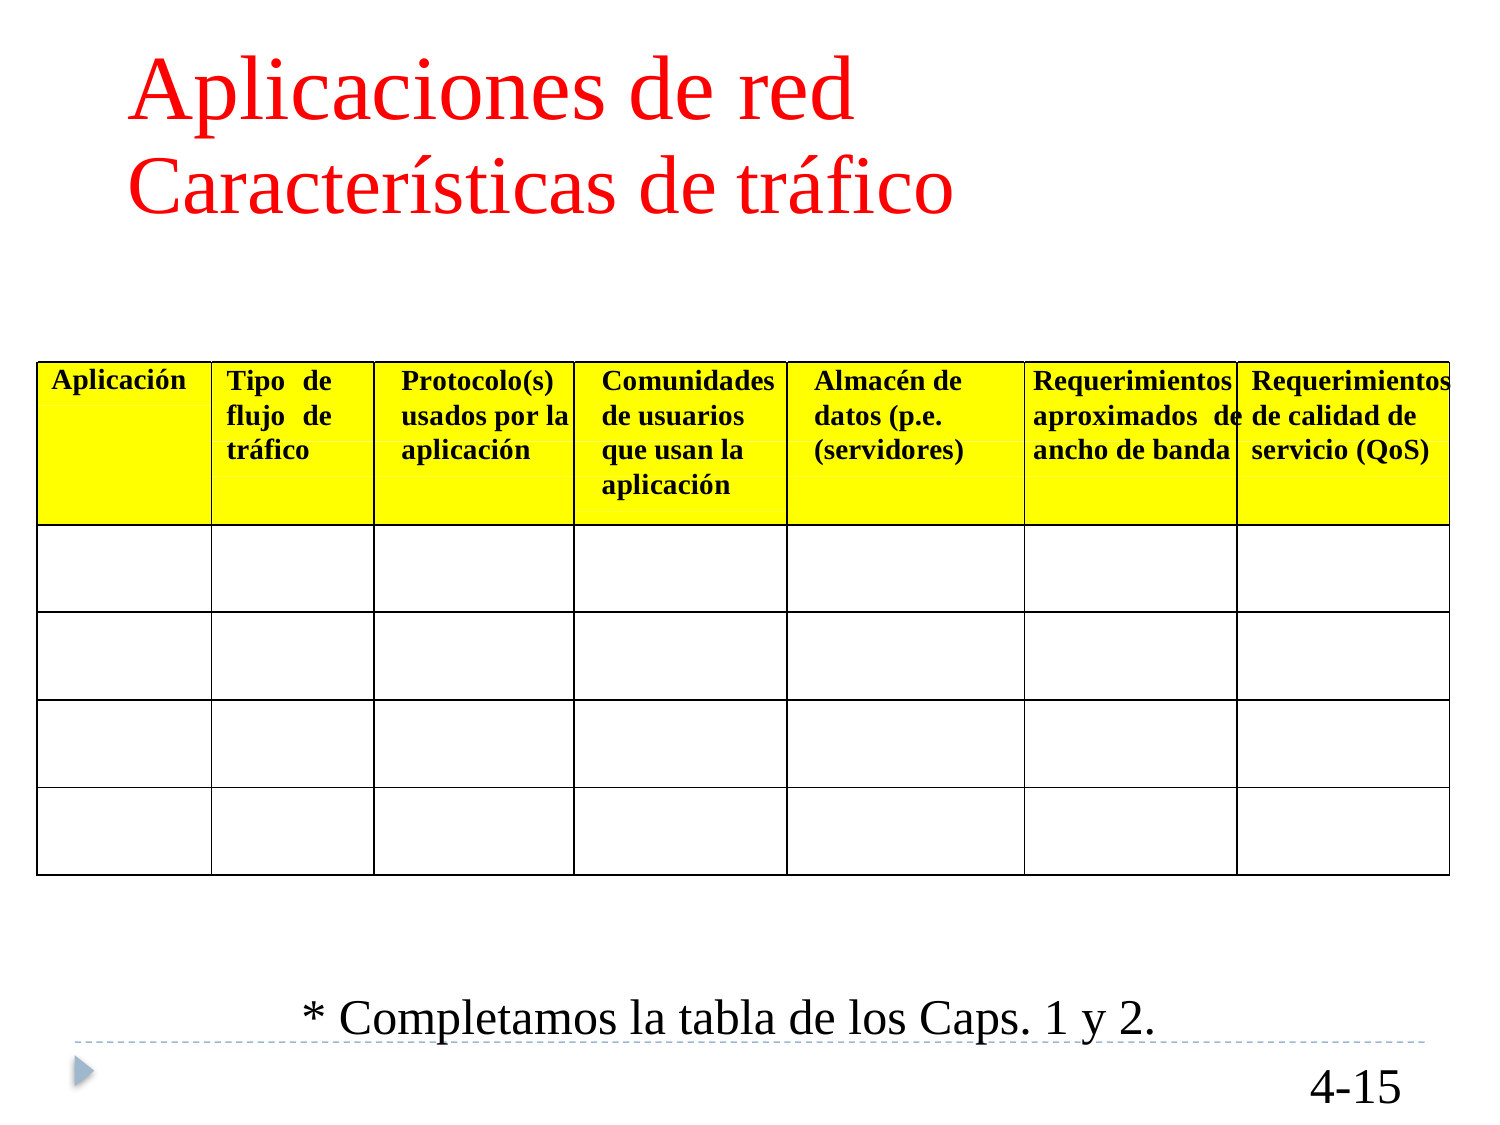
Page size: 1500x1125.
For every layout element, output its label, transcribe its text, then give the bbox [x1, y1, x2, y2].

text_box [36, 524, 211, 612]
text_box Almacén de datos (p.e. (servidores) [786, 363, 1024, 524]
text_box red tráfico [734, 41, 994, 238]
text_box [1236, 699, 1450, 787]
text_box [1236, 787, 1450, 875]
text_box [36, 699, 211, 787]
text_box [374, 612, 574, 699]
text_box Requerimientos de calidad de servicio (QoS) [1236, 363, 1456, 524]
text_box [574, 524, 786, 612]
text_box [36, 612, 211, 699]
text_box Tipo de flujo de tráfico [211, 363, 374, 524]
text_box Aplicaciones Características [125, 41, 626, 238]
text_box [211, 524, 374, 612]
text_box de de [626, 41, 732, 238]
text_box la tabla de los Caps. [627, 991, 1041, 1046]
text_box 4-15 [1307, 1060, 1412, 1115]
text_box [574, 612, 786, 699]
text_box [211, 612, 374, 699]
text_box [786, 612, 1024, 699]
text_box [1024, 524, 1236, 612]
text_box Requerimientos aproximados de ancho de banda [1024, 363, 1236, 524]
text_box [574, 699, 786, 787]
text_box [36, 787, 211, 875]
text_box [786, 524, 1024, 612]
text_box [1024, 787, 1236, 875]
text_box Comunidades de usuarios que usan la aplicación [574, 363, 786, 524]
text_box Aplicación [36, 363, 211, 524]
text_box [1024, 699, 1236, 787]
text_box Protocolo(s) usados por la aplicación [374, 363, 574, 524]
text_box [1236, 612, 1450, 699]
text_box [374, 524, 574, 612]
text_box 1 y 2. [1041, 991, 1166, 1046]
text_box [786, 787, 1024, 875]
text_box [1236, 524, 1450, 612]
text_box [211, 787, 374, 875]
text_box [574, 787, 786, 875]
text_box * Completamos [299, 991, 627, 1046]
text_box [211, 699, 374, 787]
text_box [1024, 612, 1236, 699]
text_box [786, 699, 1024, 787]
text_box [374, 699, 574, 787]
text_box [374, 787, 574, 875]
